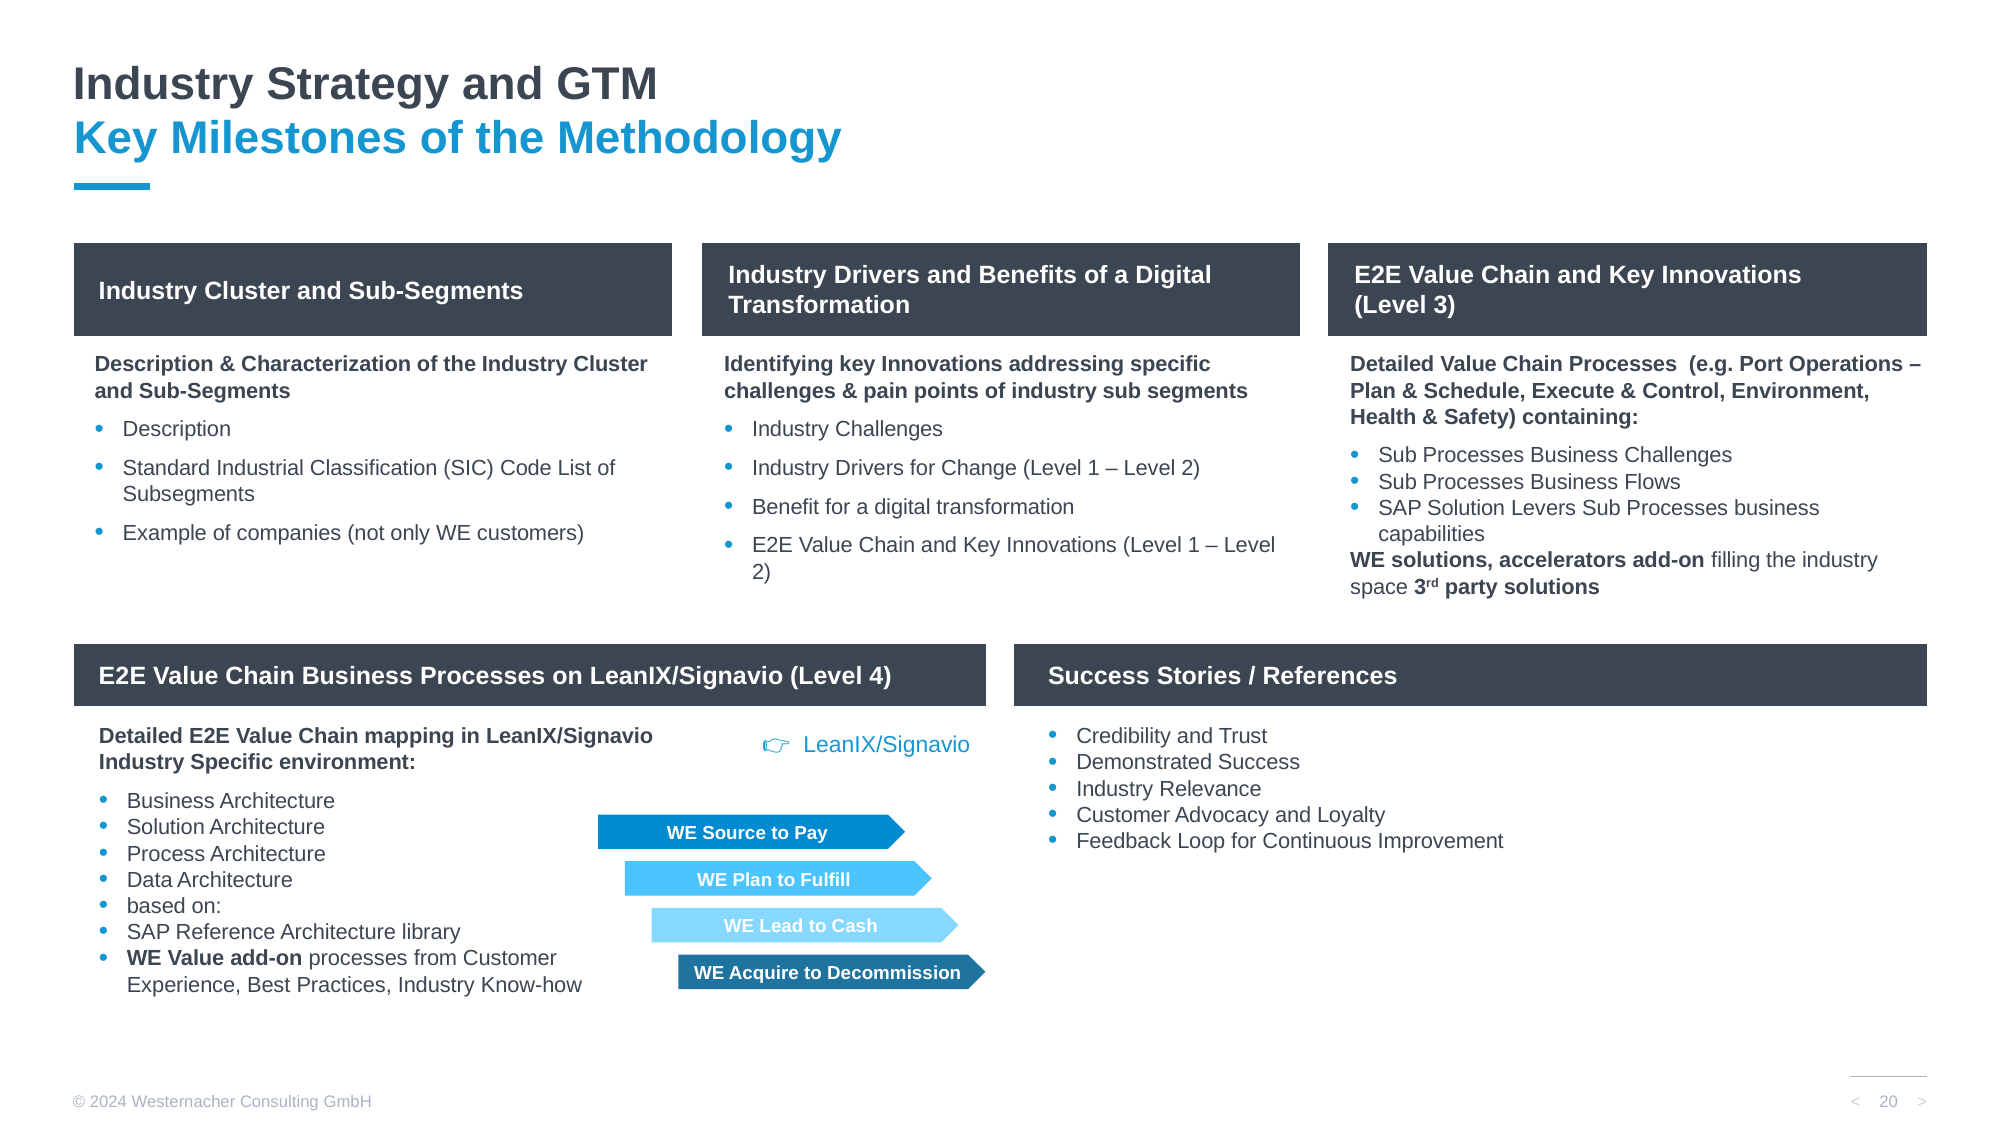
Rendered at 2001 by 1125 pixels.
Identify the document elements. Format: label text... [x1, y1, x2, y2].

text_box E2E Value Chain and Key Innovations (Level 3) [1354, 258, 1816, 319]
title Key Milestones of the Methodology [73, 109, 1770, 163]
text_box [1014, 643, 1927, 706]
text_box 👉 LeanIX/Signavio [762, 729, 985, 758]
text_box [702, 242, 1301, 336]
list Industry Strategy and GTM [72, 53, 1770, 109]
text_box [598, 814, 986, 990]
text_box Identifying key Innovations addressing specific challenges & pain points of industry sub segments Industry Challenges Industry Drivers for Change (Level 1 – Level 2) Benefit for a digital transformation E2E Value Chain and Key Innovations (Level 1 – Level 2) [724, 349, 1298, 623]
text_box Industry Drivers and Benefits of a Digital Transformation [728, 258, 1295, 319]
text_box E2E Value Chain Business Processes on LeanIX/Signavio (Level 4) [98, 659, 950, 690]
text_box [73, 643, 986, 706]
text_box Industry Cluster and Sub-Segments [98, 274, 626, 305]
text_box Success Stories / References [1048, 659, 1510, 690]
text_box Description & Characterization of the Industry Cluster and Sub-Segments Description Standard Industrial Classification (SIC) Code List of Subsegments Example of companies (not only WE customers) [94, 349, 669, 584]
text_box Credibility and Trust Demonstrated Success Industry Relevance Customer Advocacy and Loyalty Feedback Loop for Continuous Improvement [1048, 721, 1610, 853]
text_box Detailed Value Chain Processes (e.g. Port Operations – Plan & Schedule, Execute & Control, Environment, Health & Safety) containing: Sub Processes Business Challenges Sub Processes Business Flows SAP Solution Levers Sub Processes business capabilities WE solutions, accelerators add-on filling the industry space 3rd party solutions [1350, 349, 1925, 599]
text_box [1328, 242, 1927, 336]
text_box Detailed E2E Value Chain mapping in LeanIX/Signavio Industry Specific environment: Business Architecture Solution Architecture Process Architecture Data Architecture based on: SAP Reference Architecture library WE Value add-on processes from Customer Experience, Best Practices, Industry Know-how [98, 721, 661, 997]
text_box [73, 242, 672, 336]
